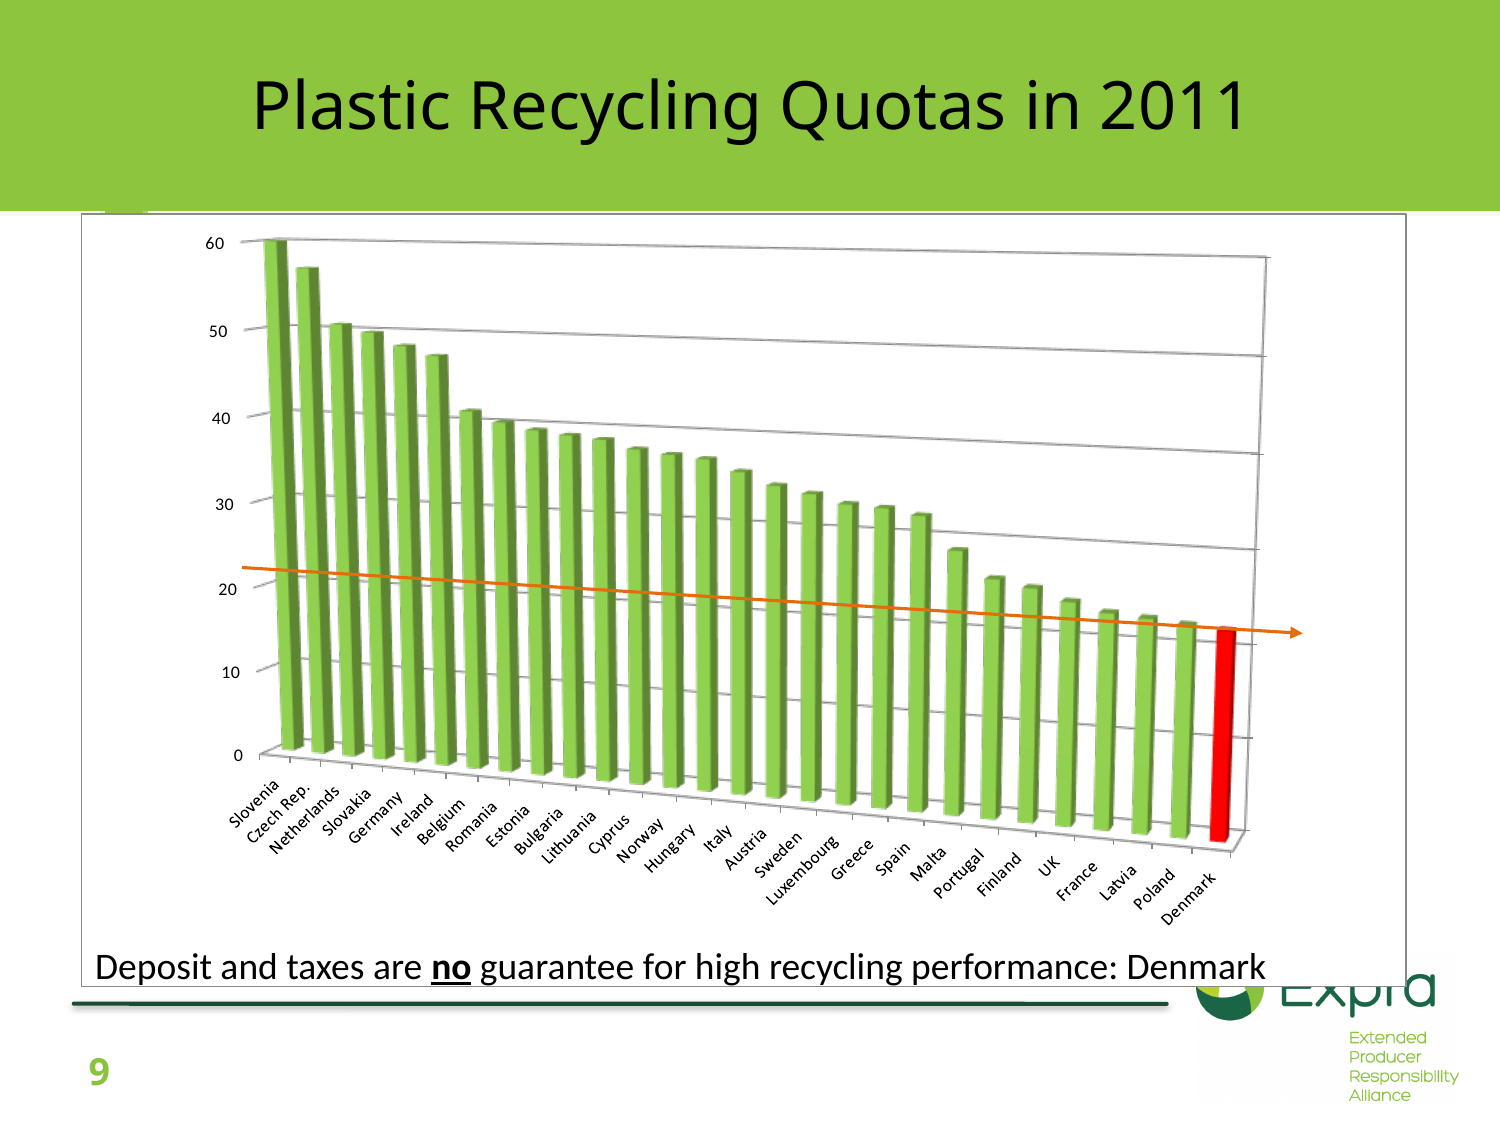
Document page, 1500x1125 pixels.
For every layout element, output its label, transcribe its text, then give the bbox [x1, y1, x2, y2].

title Plastic Recycling Quotas in 2011 [73, 0, 1433, 207]
picture [1196, 952, 1459, 1101]
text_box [241, 567, 1303, 634]
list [73, 206, 1416, 996]
